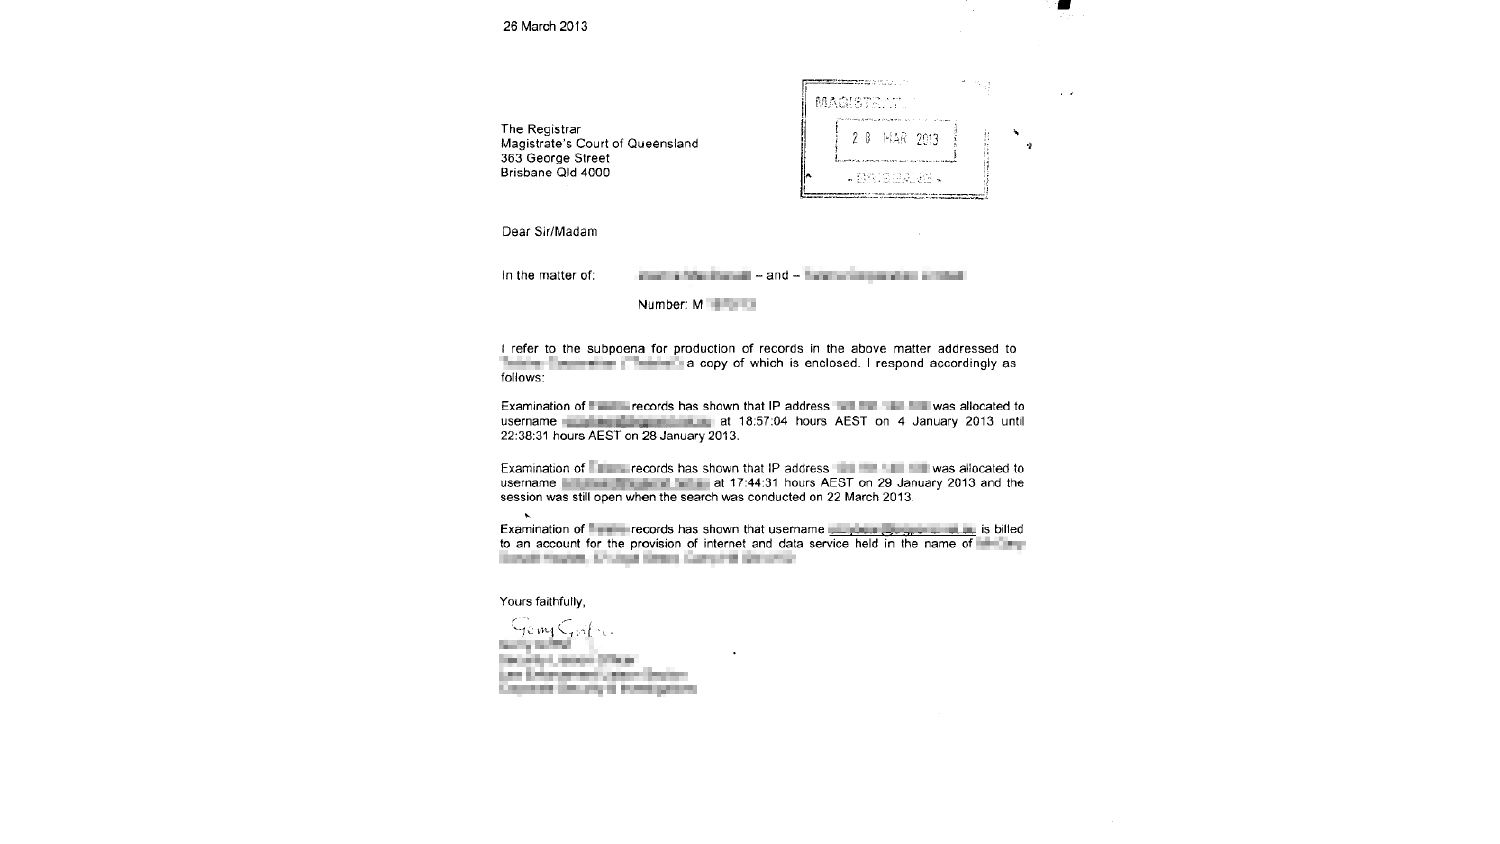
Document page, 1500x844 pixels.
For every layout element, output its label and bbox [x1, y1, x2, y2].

picture [395, 0, 1140, 844]
